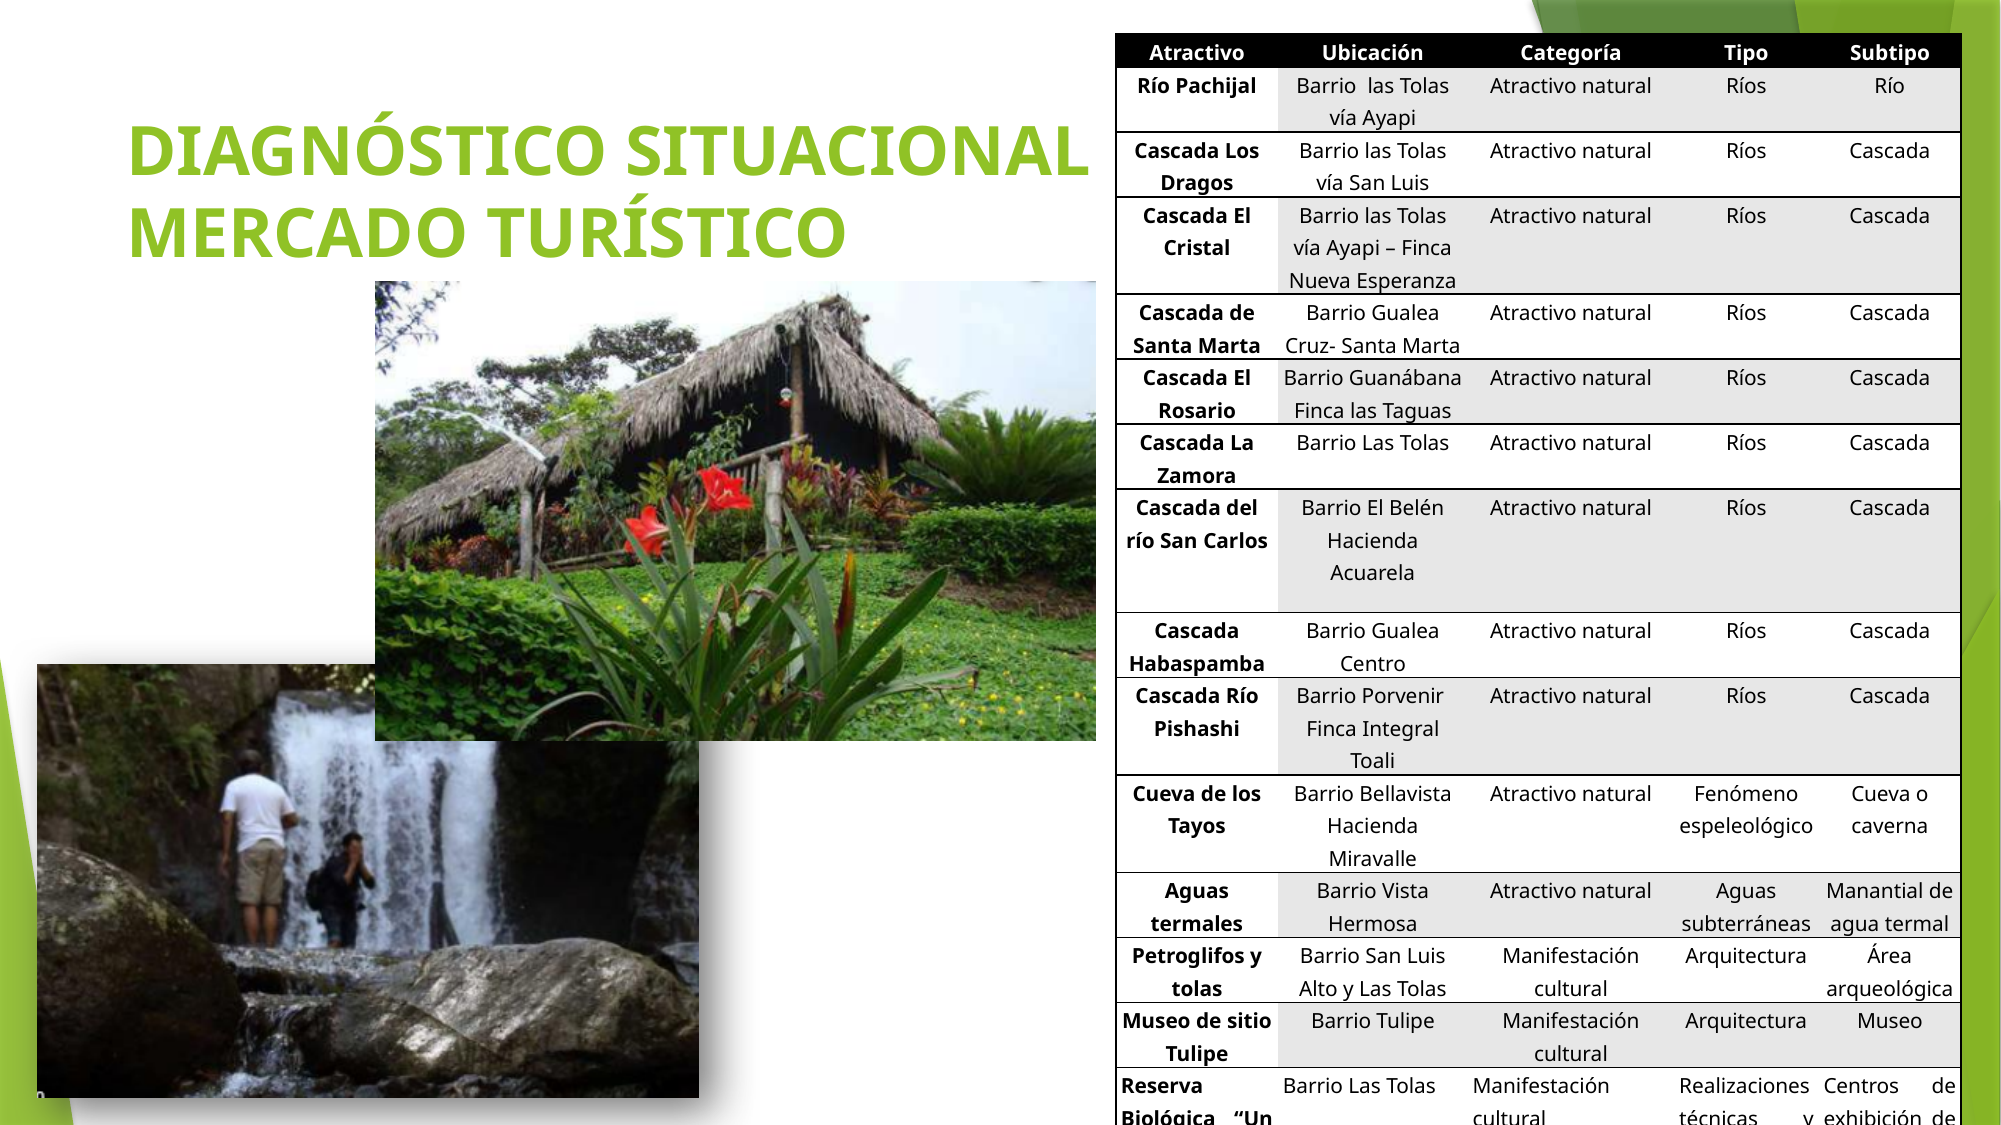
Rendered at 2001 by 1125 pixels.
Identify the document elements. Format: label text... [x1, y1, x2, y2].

table_cell Río Pachijal [1117, 68, 1278, 131]
table_cell Cascada Los Dragos [1117, 133, 1278, 196]
table_cell Atractivo natural [1468, 68, 1674, 131]
table_header Tipo [1674, 35, 1819, 66]
table_cell Cueva o caverna [1819, 776, 1960, 872]
table_cell Museo [1819, 1003, 1960, 1067]
table_cell Barrio Tulipe [1278, 1003, 1468, 1067]
table_cell Ríos [1674, 490, 1819, 612]
table_cell Arquitectura [1674, 1003, 1819, 1067]
table_cell Cascada del río San Carlos [1117, 490, 1278, 612]
table_cell Cascada [1819, 360, 1960, 423]
table_cell Cascada [1819, 295, 1960, 358]
table_cell Cascada [1819, 198, 1960, 293]
table_cell Atractivo natural [1468, 873, 1674, 937]
picture [37, 281, 1097, 1099]
title DIAGNÓSTICO SITUACIONAL MERCADO TURÍSTICO [111, 99, 1115, 282]
table_cell Petroglifos y tolas [1117, 938, 1278, 1002]
table_header Subtipo [1819, 35, 1960, 66]
table_cell Cascada [1819, 133, 1960, 196]
table_cell Arquitectura [1674, 938, 1819, 1002]
table_cell Atractivo natural [1468, 776, 1674, 872]
table_cell Manifestación cultural [1468, 1068, 1674, 1125]
table_cell Cascada de Santa Marta [1117, 295, 1278, 358]
table_cell Barrio San Luis Alto y Las Tolas [1278, 938, 1468, 1002]
table_cell Cascada [1819, 490, 1960, 612]
table_cell Atractivo natural [1468, 360, 1674, 423]
table_cell Ríos [1674, 68, 1819, 131]
table_cell Centros de exhibición de flora y fauna [1819, 1068, 1960, 1125]
table_cell Atractivo natural [1468, 613, 1674, 677]
table_cell Atractivo natural [1468, 678, 1674, 774]
table_cell Cueva de los Tayos [1117, 776, 1278, 872]
table_cell Ríos [1674, 295, 1819, 358]
table_cell Manantial de agua termal [1819, 873, 1960, 937]
table_cell Fenómeno espeleológico [1674, 776, 1819, 872]
table_cell Manifestación cultural [1468, 938, 1674, 1002]
table_cell Barrio El Belén Hacienda Acuarela [1278, 490, 1468, 612]
table_cell Atractivo natural [1468, 490, 1674, 612]
table_cell Barrio las Tolas vía Ayapi – Finca Nueva Esperanza [1278, 198, 1468, 293]
table_cell Reserva Biológica “Un poco del Chocó” [1117, 1068, 1278, 1125]
table_cell Barrio Las Tolas [1278, 425, 1468, 488]
table_cell Barrio Las Tolas [1278, 1068, 1468, 1125]
table_cell Barrio Bellavista Hacienda Miravalle [1278, 776, 1468, 872]
table_header Atractivo [1117, 35, 1278, 66]
table_cell Barrio Guanábana Finca las Taguas [1278, 360, 1468, 423]
table_cell Barrio Porvenir Finca Integral Toali [1278, 678, 1468, 774]
table_header Ubicación [1278, 35, 1468, 66]
table_cell Museo de sitio Tulipe [1117, 1003, 1278, 1067]
table_cell Ríos [1674, 613, 1819, 677]
table_cell Ríos [1674, 425, 1819, 488]
table_cell Ríos [1674, 198, 1819, 293]
table_cell Atractivo natural [1468, 425, 1674, 488]
table_cell Realizaciones técnicas y científicas [1674, 1068, 1819, 1125]
table_cell Aguas termales [1117, 873, 1278, 937]
table_cell Barrio Gualea Cruz- Santa Marta [1278, 295, 1468, 358]
table_header Categoría [1468, 35, 1674, 66]
table_cell Cascada El Cristal [1117, 198, 1278, 293]
table_cell Cascada La Zamora [1117, 425, 1278, 488]
table_cell Cascada [1819, 425, 1960, 488]
table_cell Manifestación cultural [1468, 1003, 1674, 1067]
table_cell Cascada [1819, 613, 1960, 677]
table_cell Atractivo natural [1468, 198, 1674, 293]
table_cell Ríos [1674, 360, 1819, 423]
table_cell Área arqueológica [1819, 938, 1960, 1002]
table_cell Barrio Gualea Centro [1278, 613, 1468, 677]
table_cell Ríos [1674, 678, 1819, 774]
table_cell Río [1819, 68, 1960, 131]
table_cell Cascada Habaspamba [1117, 613, 1278, 677]
table_cell Atractivo natural [1468, 295, 1674, 358]
table_cell Cascada Río Pishashi [1117, 678, 1278, 774]
table_cell Barrio Vista Hermosa [1278, 873, 1468, 937]
table_cell Cascada El Rosario [1117, 360, 1278, 423]
table_cell Aguas subterráneas [1674, 873, 1819, 937]
table_cell Ríos [1674, 133, 1819, 196]
table_cell Barrio las Tolas vía Ayapi [1278, 68, 1468, 131]
table_cell Cascada [1819, 678, 1960, 774]
table_cell Barrio las Tolas vía San Luis [1278, 133, 1468, 196]
table_cell Atractivo natural [1468, 133, 1674, 196]
